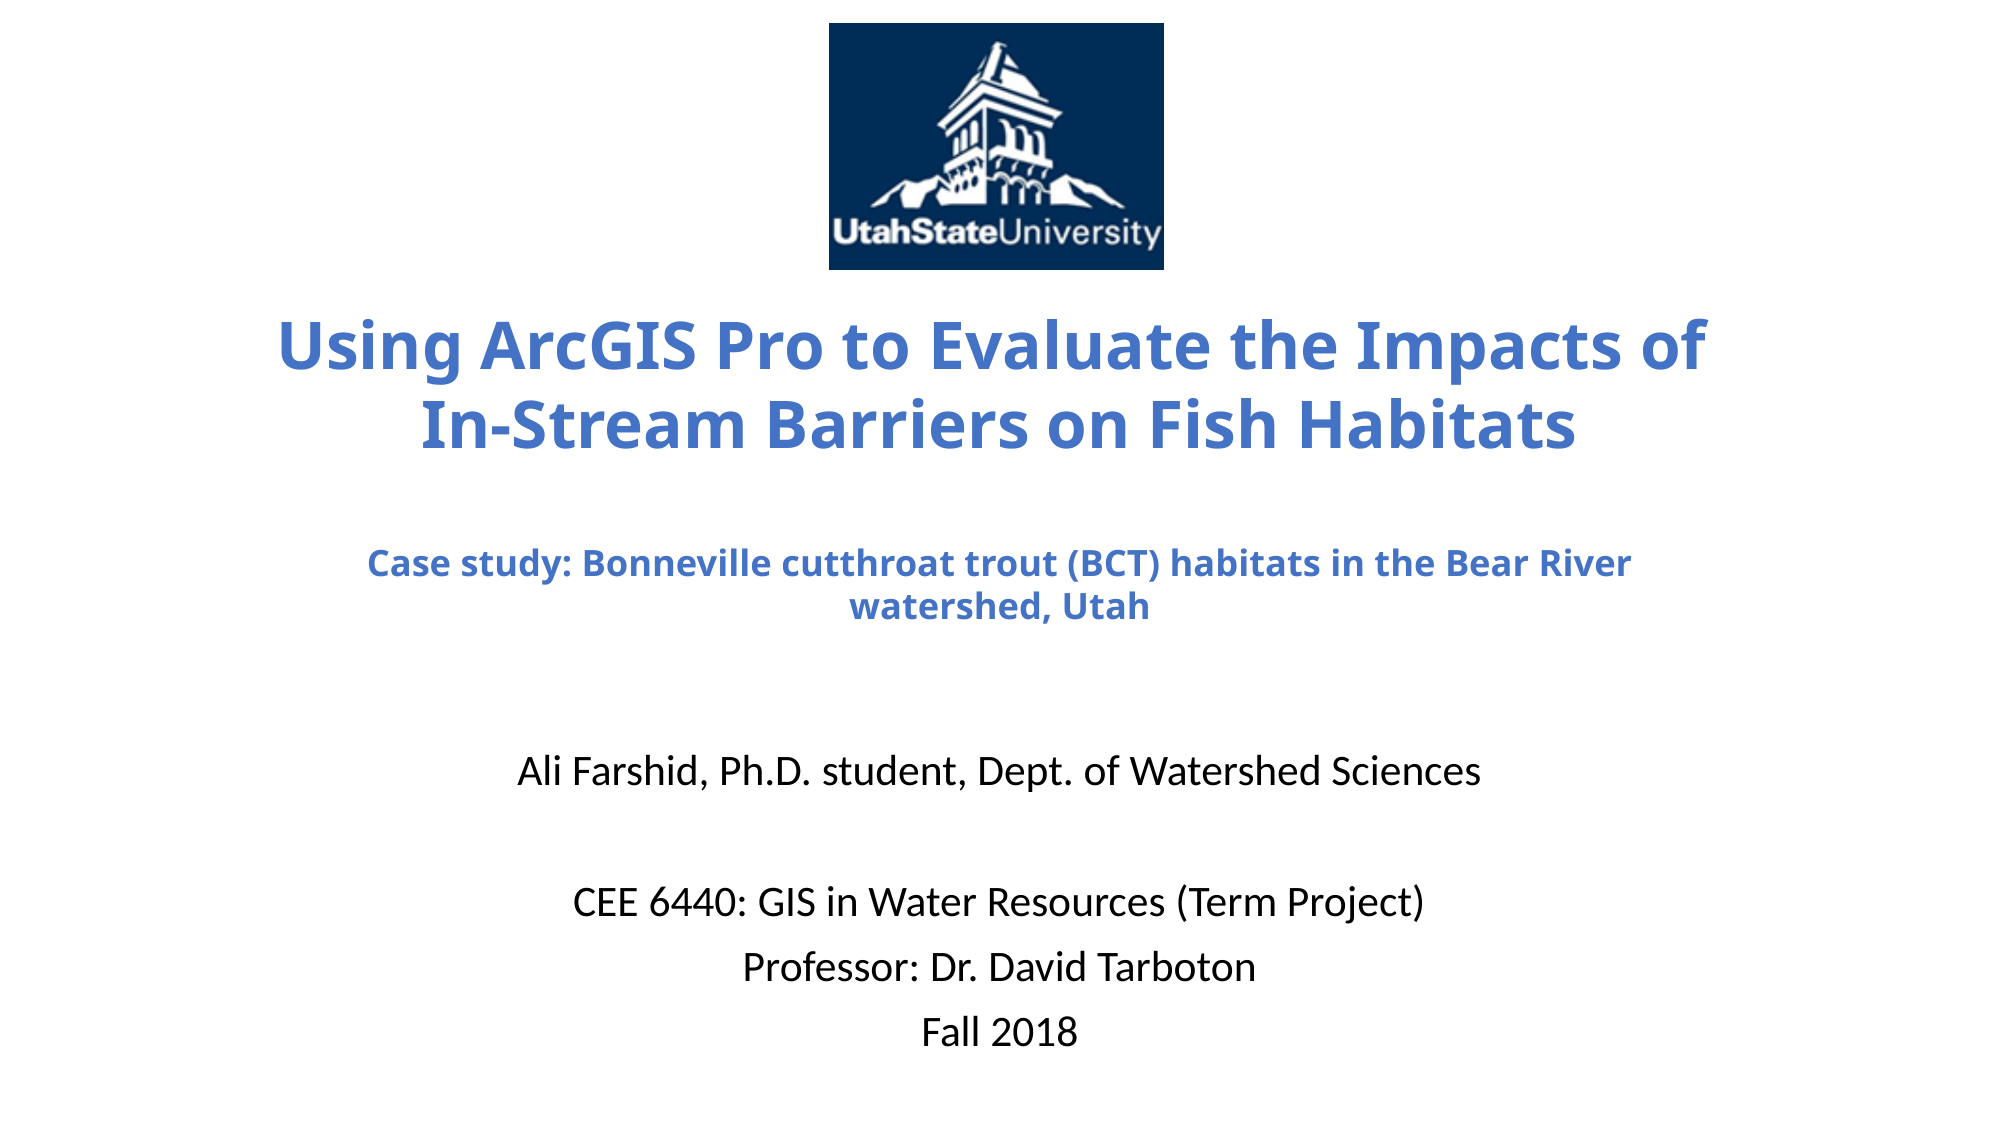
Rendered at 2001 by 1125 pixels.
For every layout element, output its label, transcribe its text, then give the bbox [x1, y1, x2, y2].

title Using ArcGIS Pro to Evaluate the Impacts of In-Stream Barriers on Fish Habitats Case study: Bonneville cutthroat trout (BCT) habitats in the Bear River watershed, Utah [249, 242, 1750, 635]
picture [828, 23, 1164, 270]
subtitle Ali Farshid, Ph.D. student, Dept. of Watershed Sciences CEE 6440: GIS in Water Resources (Term Project) Professor: Dr. David Tarboton Fall 2018 [249, 740, 1750, 1067]
